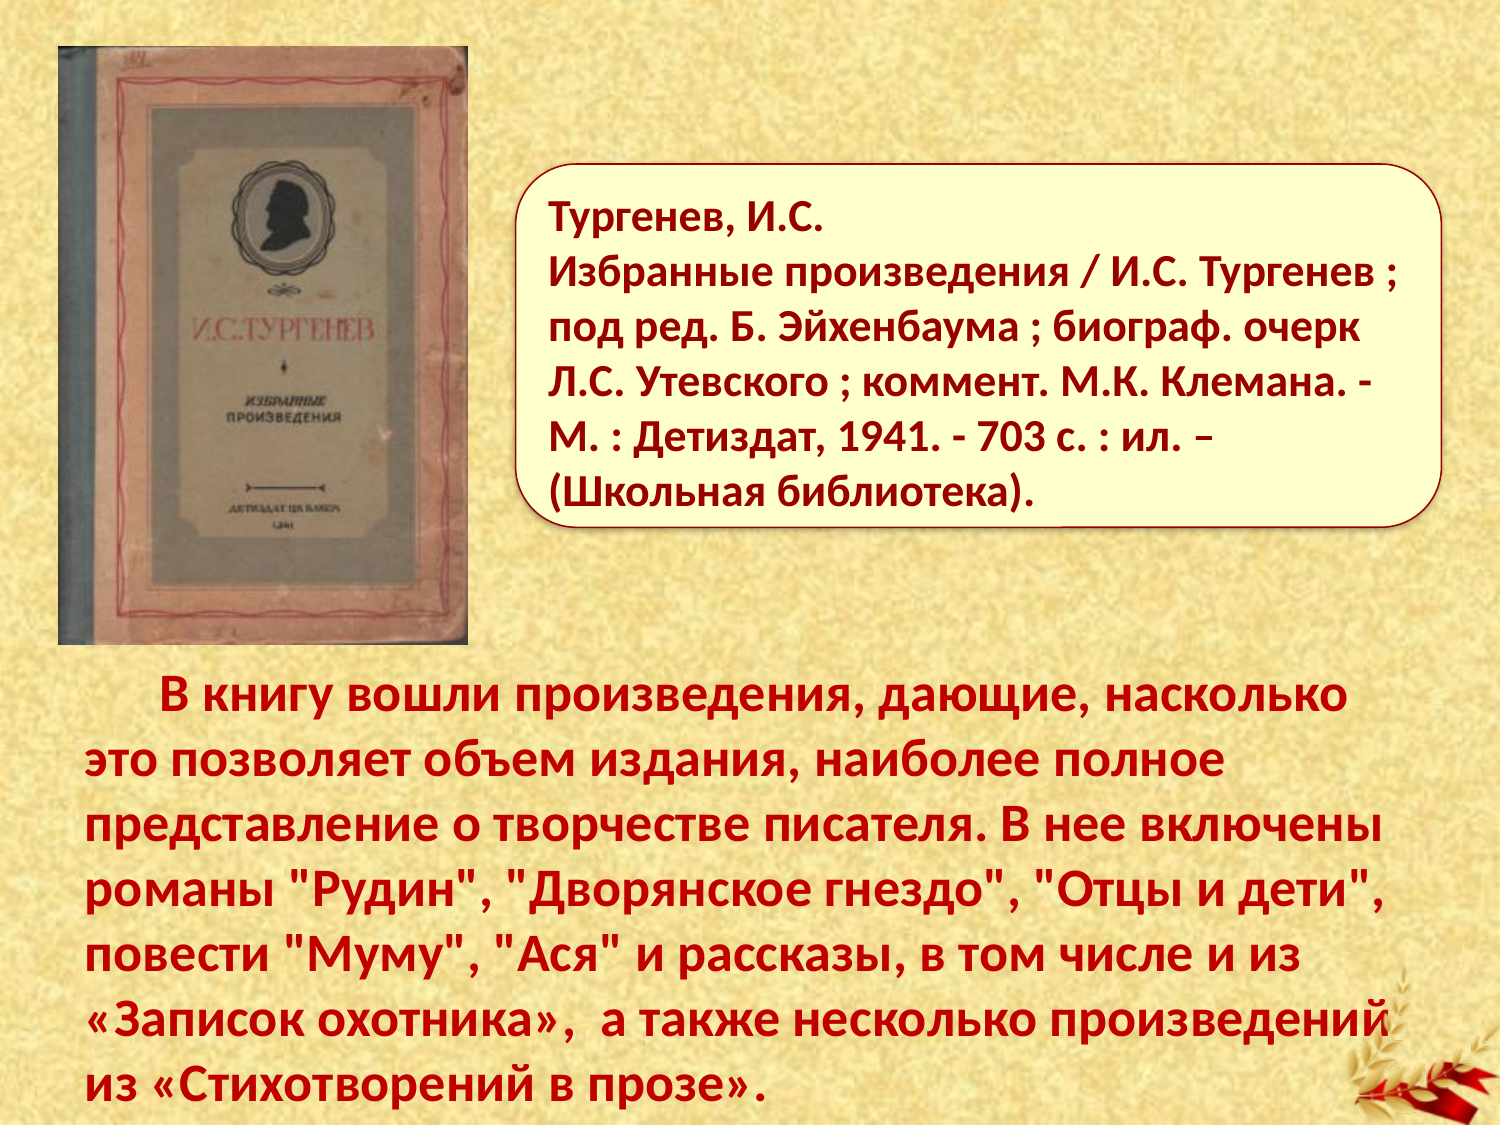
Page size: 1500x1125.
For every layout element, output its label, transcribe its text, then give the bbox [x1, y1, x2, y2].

text_box Тургенев, И.С. Избранные произведения / И.С. Тургенев ; под ред. Б. Эйхенбаума ; биограф. очерк Л.С. Утевского ; коммент. М.К. Клемана. - М. : Детиздат, 1941. - 703 с. : ил. – (Школьная библиотека). [514, 163, 1443, 529]
text_box В книгу вошли произведения, дающие, насколько это позволяет объем издания, наиболее полное представление о творчестве писателя. В нее включены романы "Рудин", "Дворянское гнездо", "Отцы и дети", повести "Муму", "Ася" и рассказы, в том числе и из «Записок охотника», а также несколько произведений из «Стихотворений в прозе». [70, 650, 1430, 1120]
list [58, 46, 468, 645]
picture [0, 0, 1500, 1125]
